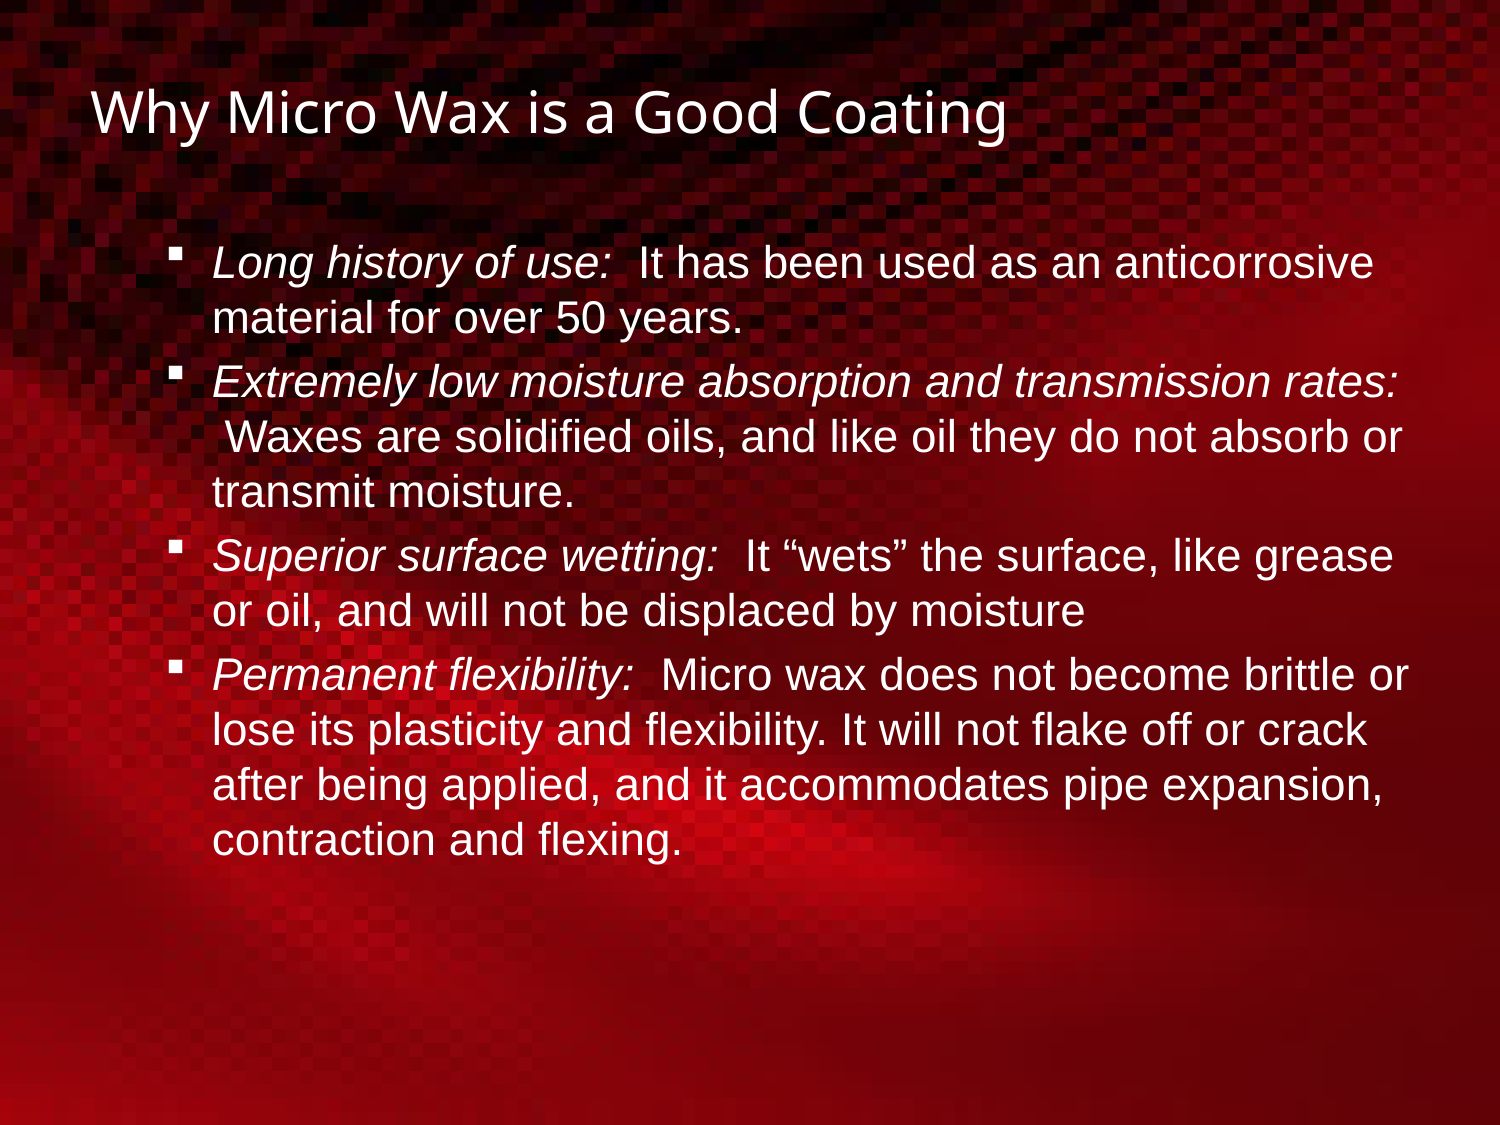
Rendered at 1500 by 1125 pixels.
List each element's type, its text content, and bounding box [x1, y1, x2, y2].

title Why Micro Wax is a Good Coating [74, 44, 1426, 176]
list Long history of use: It has been used as an anticorrosive material for over 50 years. Extremely low moisture absorption and transmission rates: Waxes are solidified oils, and like oil they do not absorb or transmit moisture. Superior surface wetting: It “wets” the surface, like grease or oil, and will not be displaced by moisture Permanent flexibility: Micro wax does not become brittle or lose its plasticity and flexibility. It will not flake off or crack after being applied, and it accommodates pipe expansion, contraction and flexing. [74, 224, 1426, 1001]
